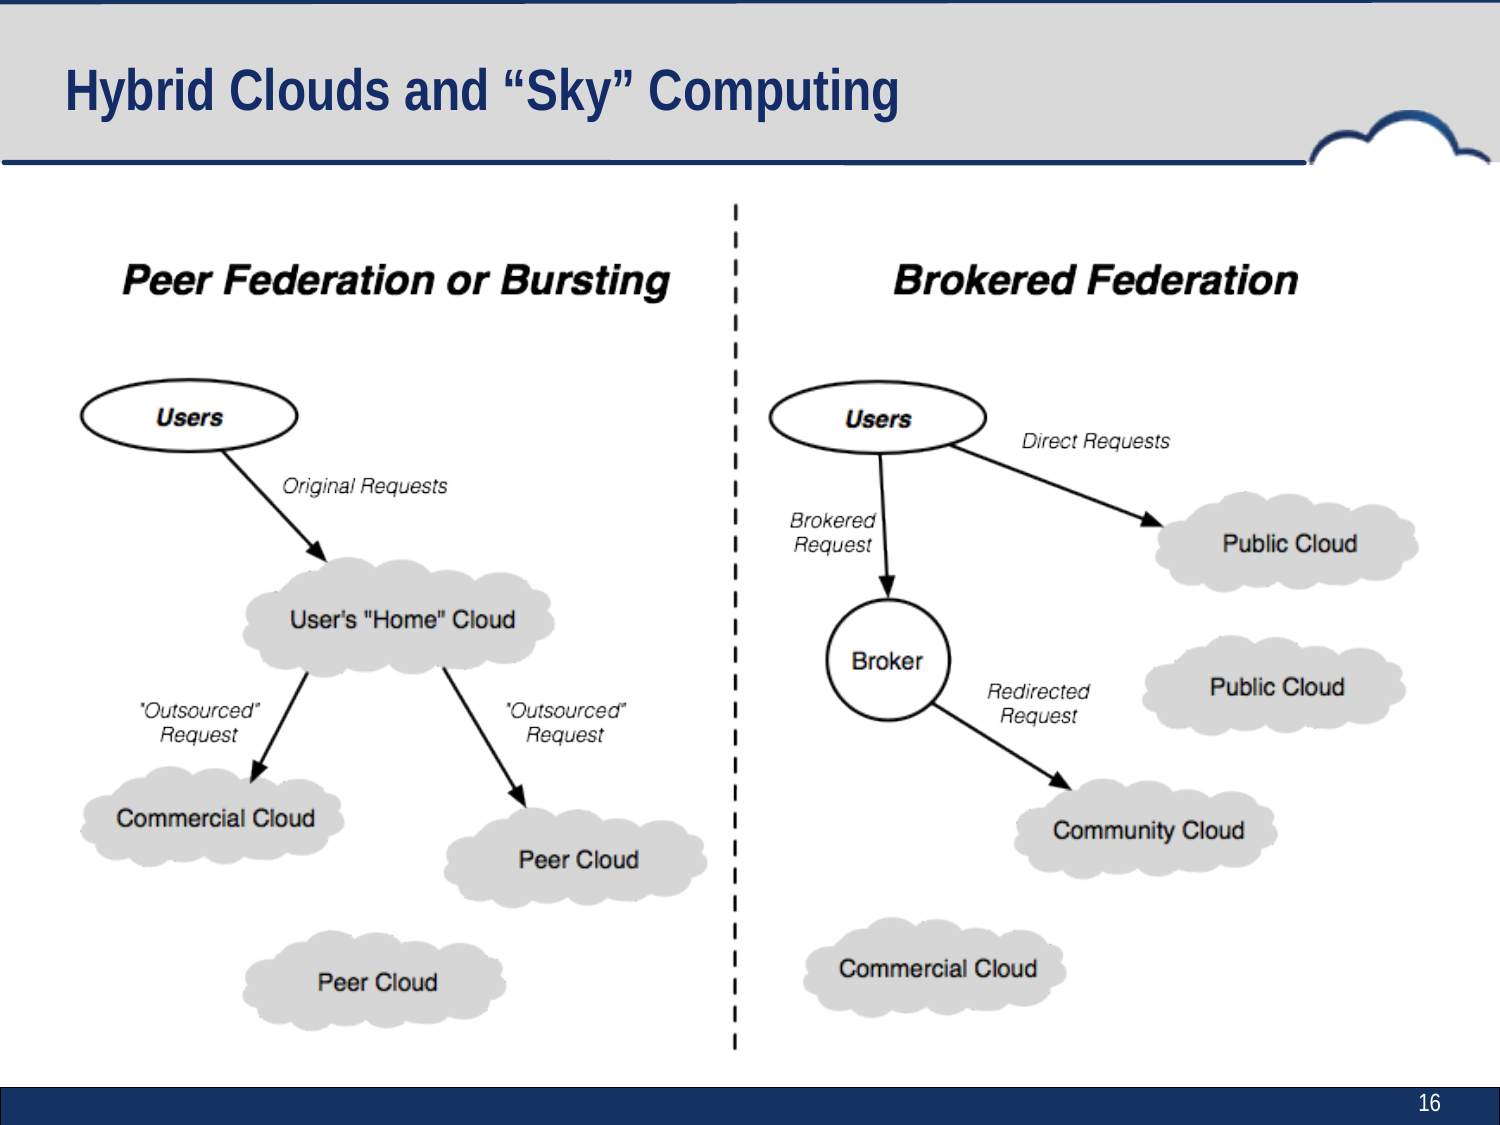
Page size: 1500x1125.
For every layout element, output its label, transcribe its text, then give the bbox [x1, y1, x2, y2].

picture [49, 110, 1500, 1088]
title Hybrid Clouds and “Sky” Computing [49, 12, 1301, 161]
